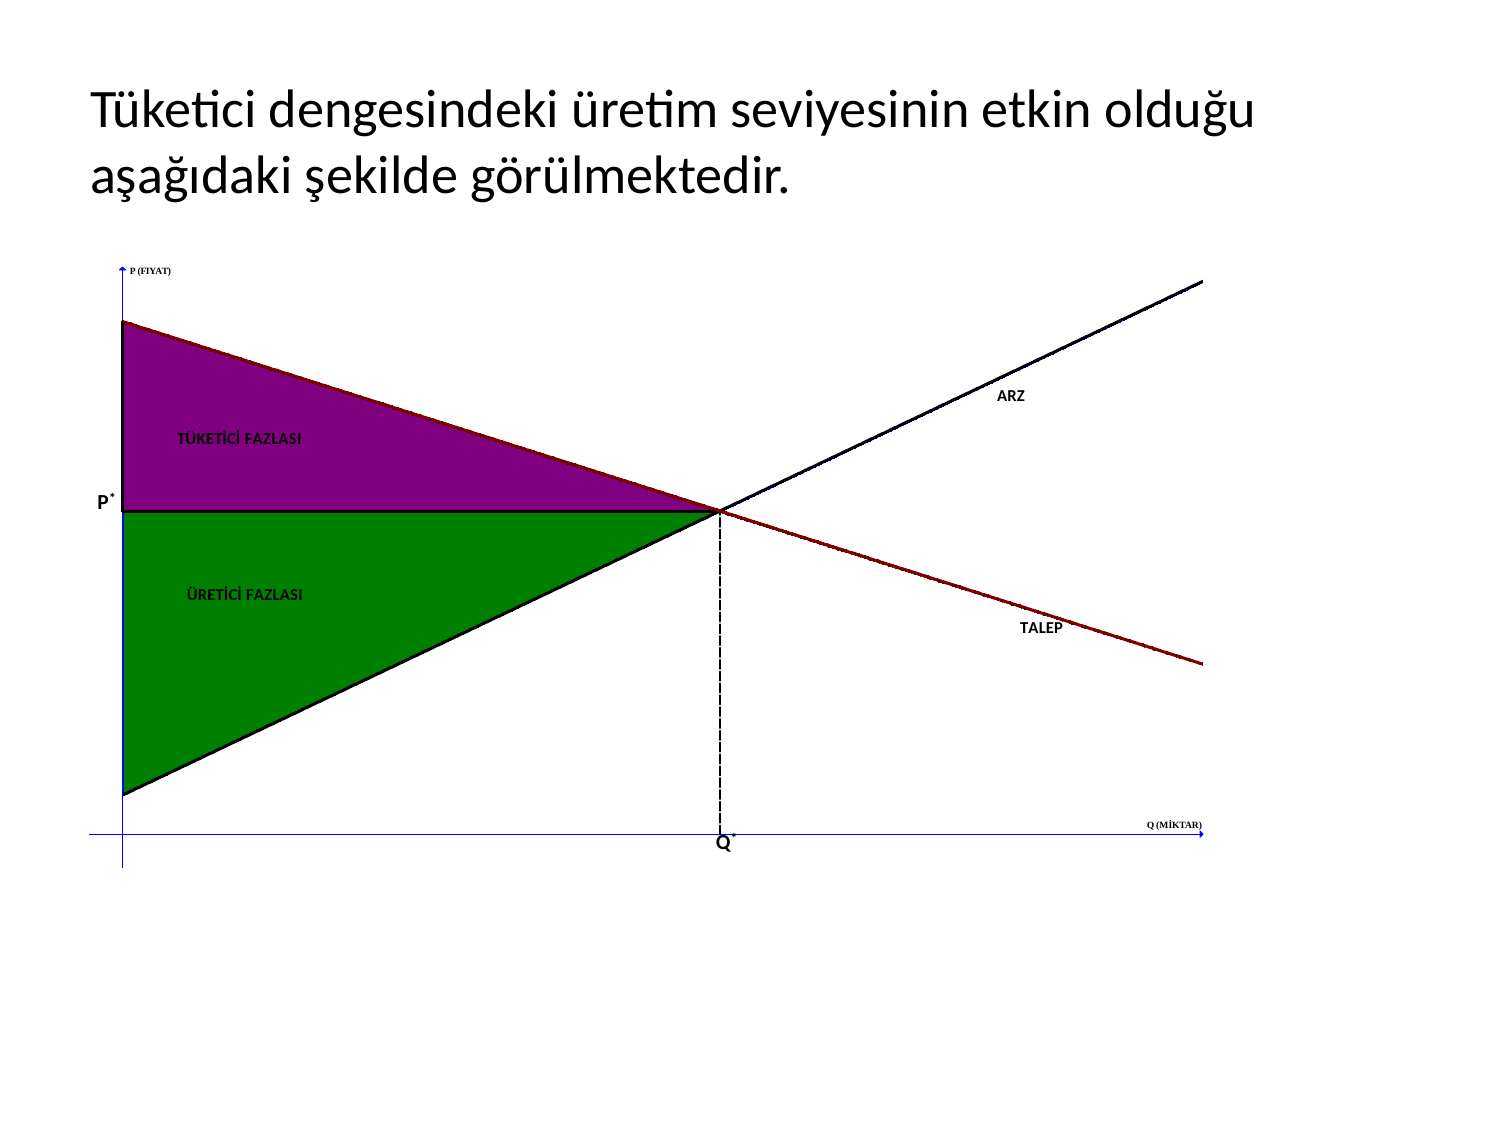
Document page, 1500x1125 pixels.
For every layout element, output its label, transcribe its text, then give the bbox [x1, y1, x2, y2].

title Tüketici dengesindeki üretim seviyesinin etkin olduğu aşağıdaki şekilde görülmektedir. [75, 45, 1425, 233]
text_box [88, 266, 1483, 1019]
